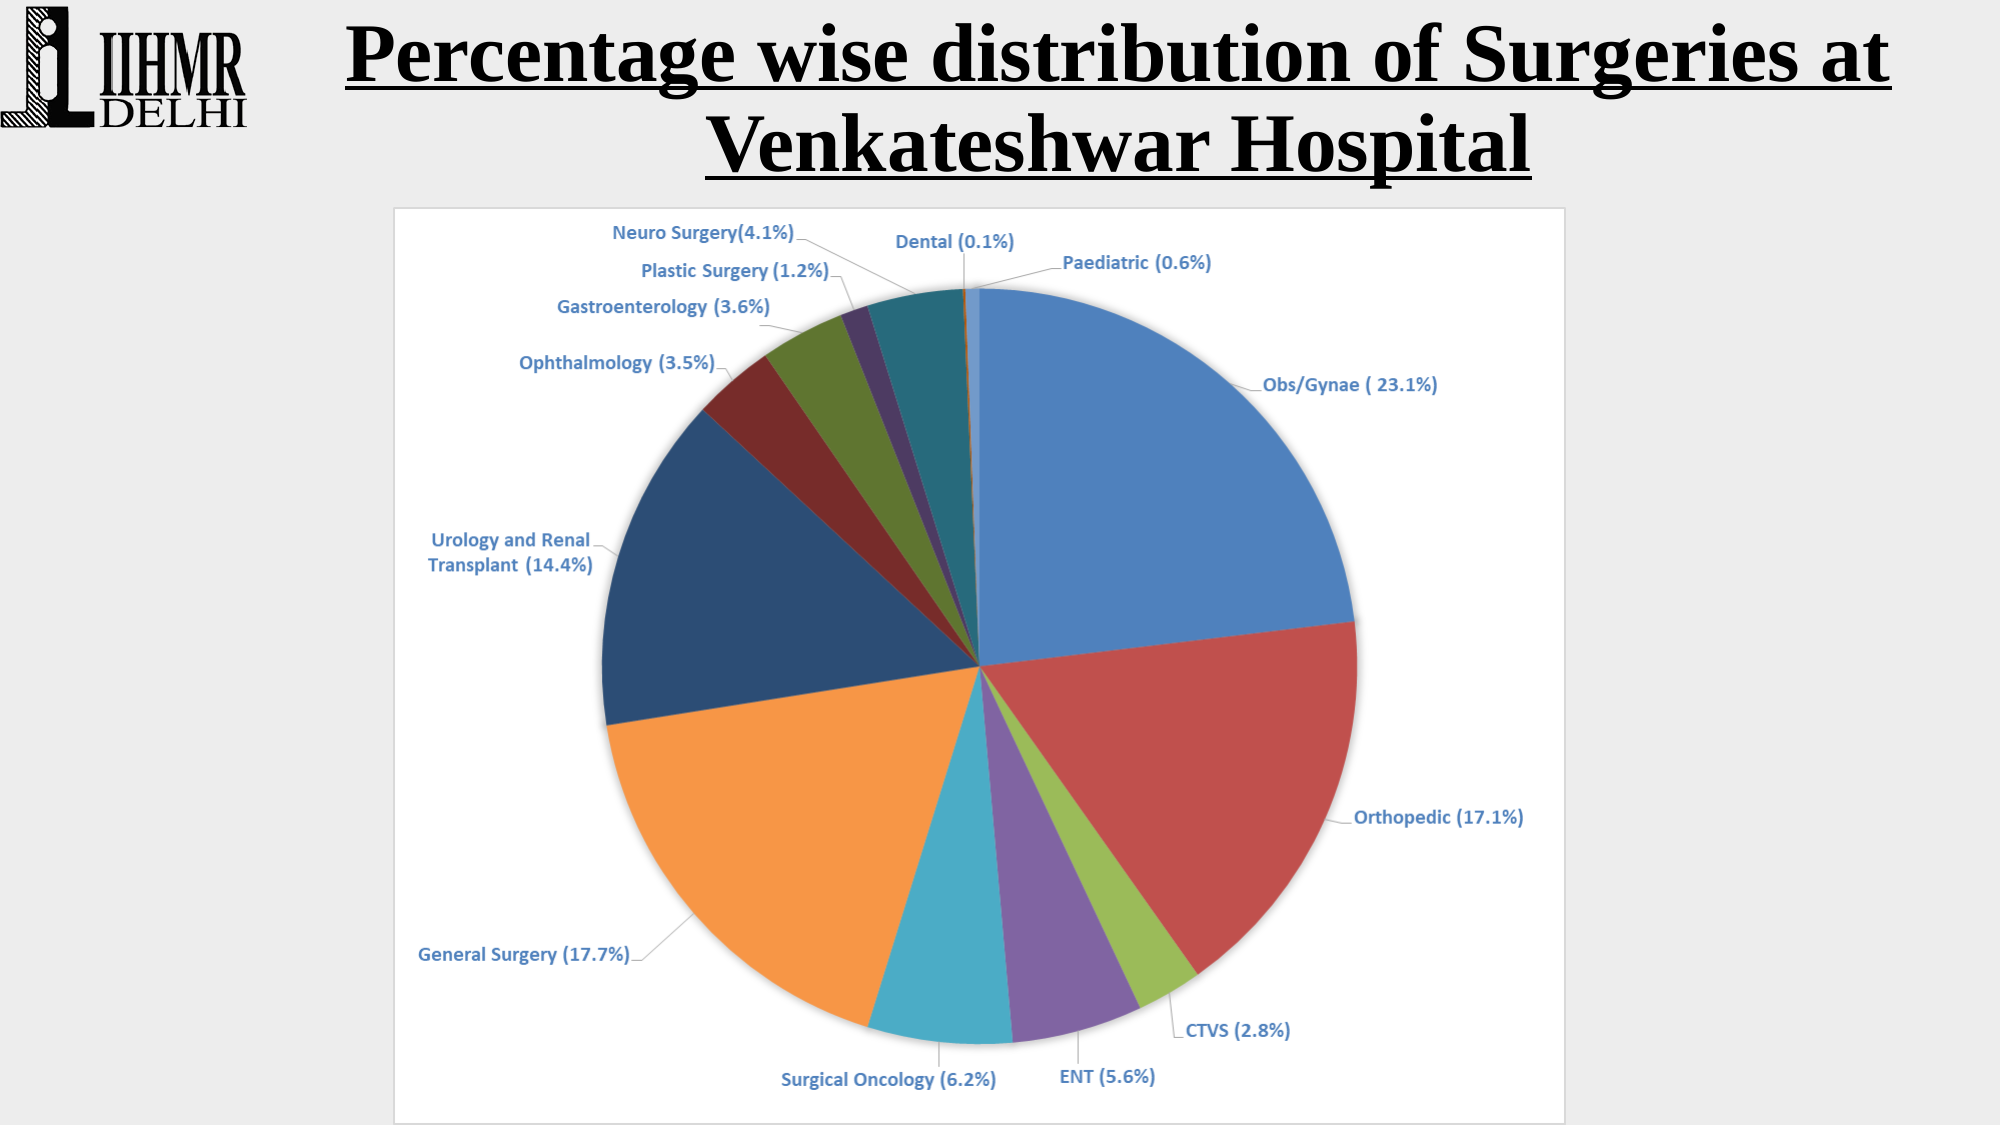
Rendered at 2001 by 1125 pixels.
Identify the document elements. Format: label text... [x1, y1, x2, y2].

title Percentage wise distribution of Surgeries at Venkateshwar Hospital [256, 0, 1982, 208]
picture [393, 207, 1566, 1125]
picture [0, 3, 263, 128]
